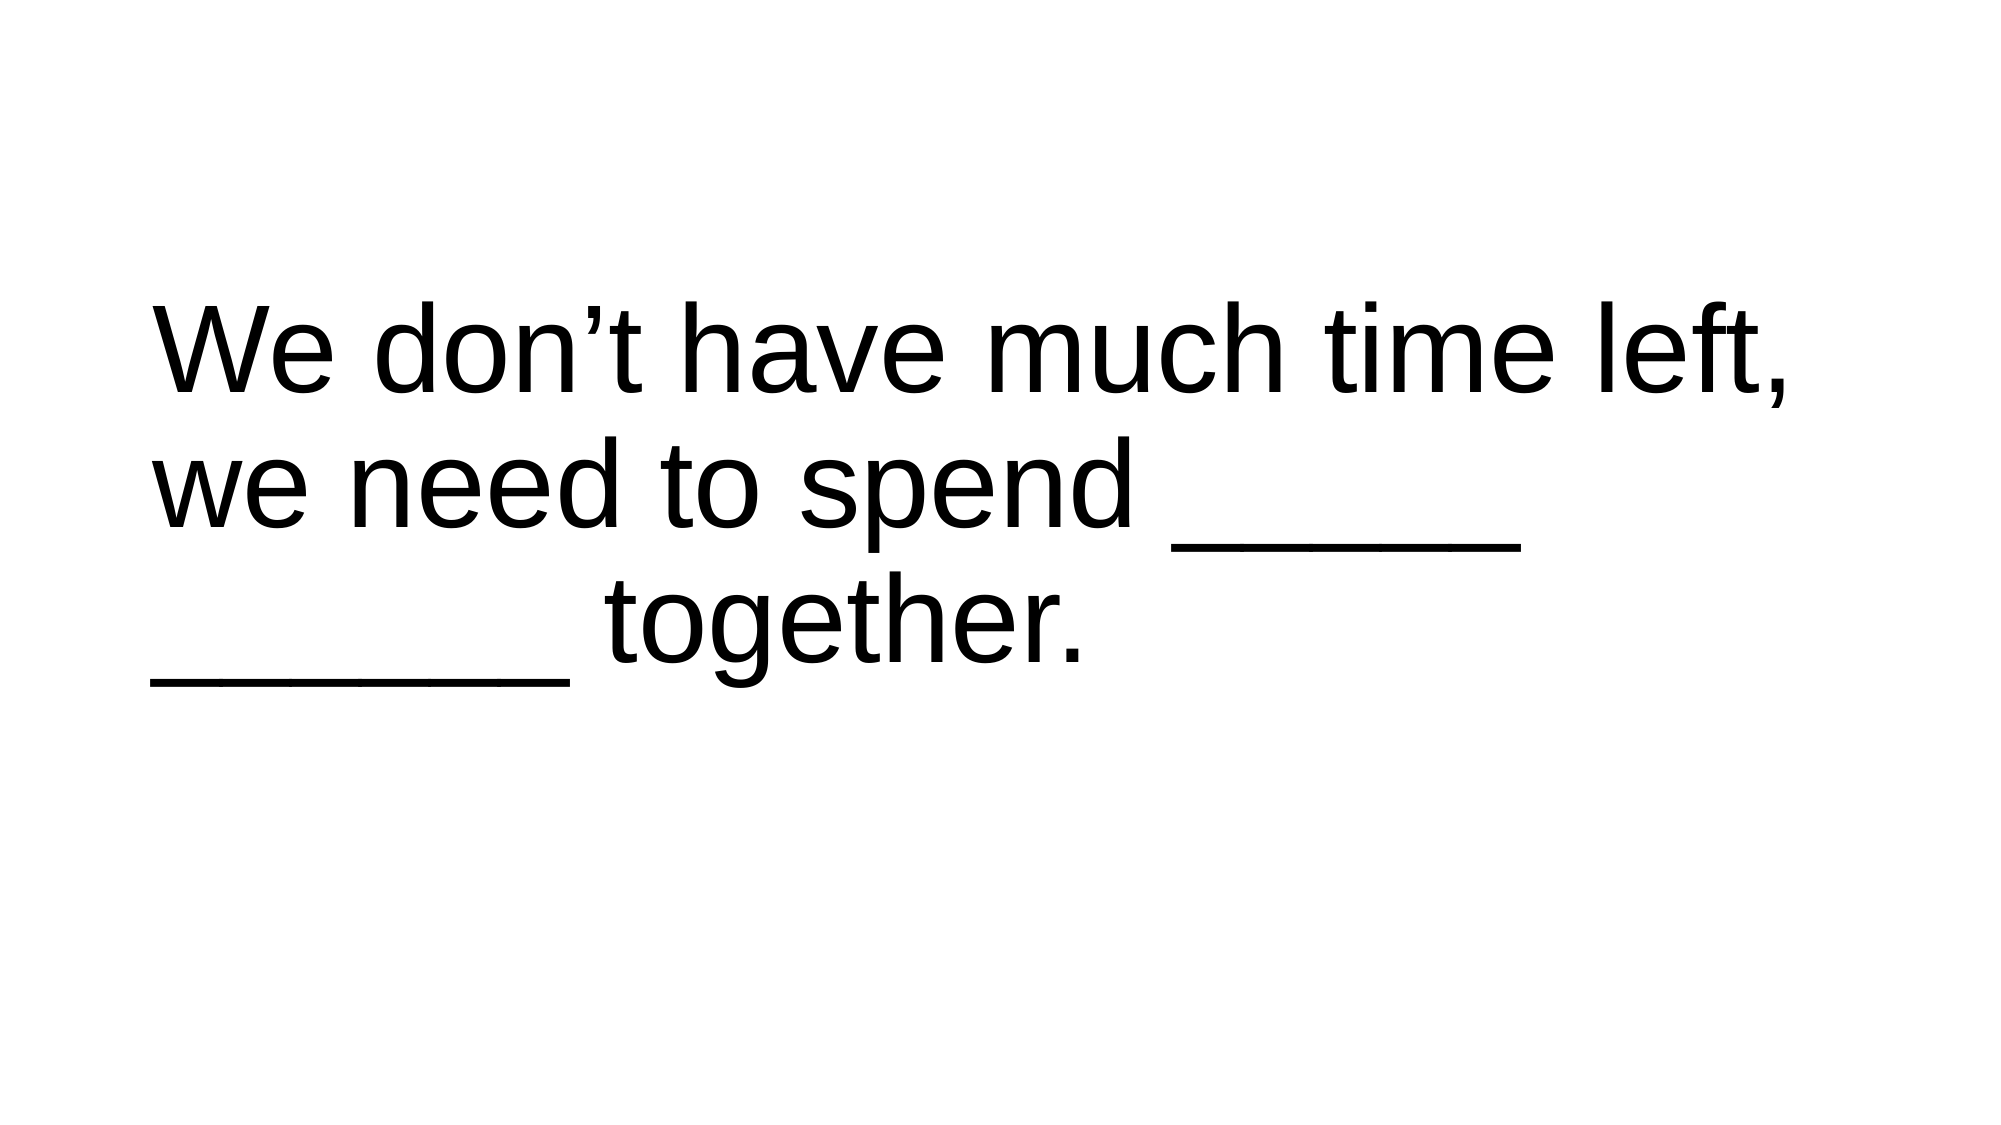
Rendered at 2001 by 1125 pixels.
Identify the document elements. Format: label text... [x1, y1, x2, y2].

list We don’t have much time left, we need to spend _____ ______ together. [137, 277, 1863, 1014]
